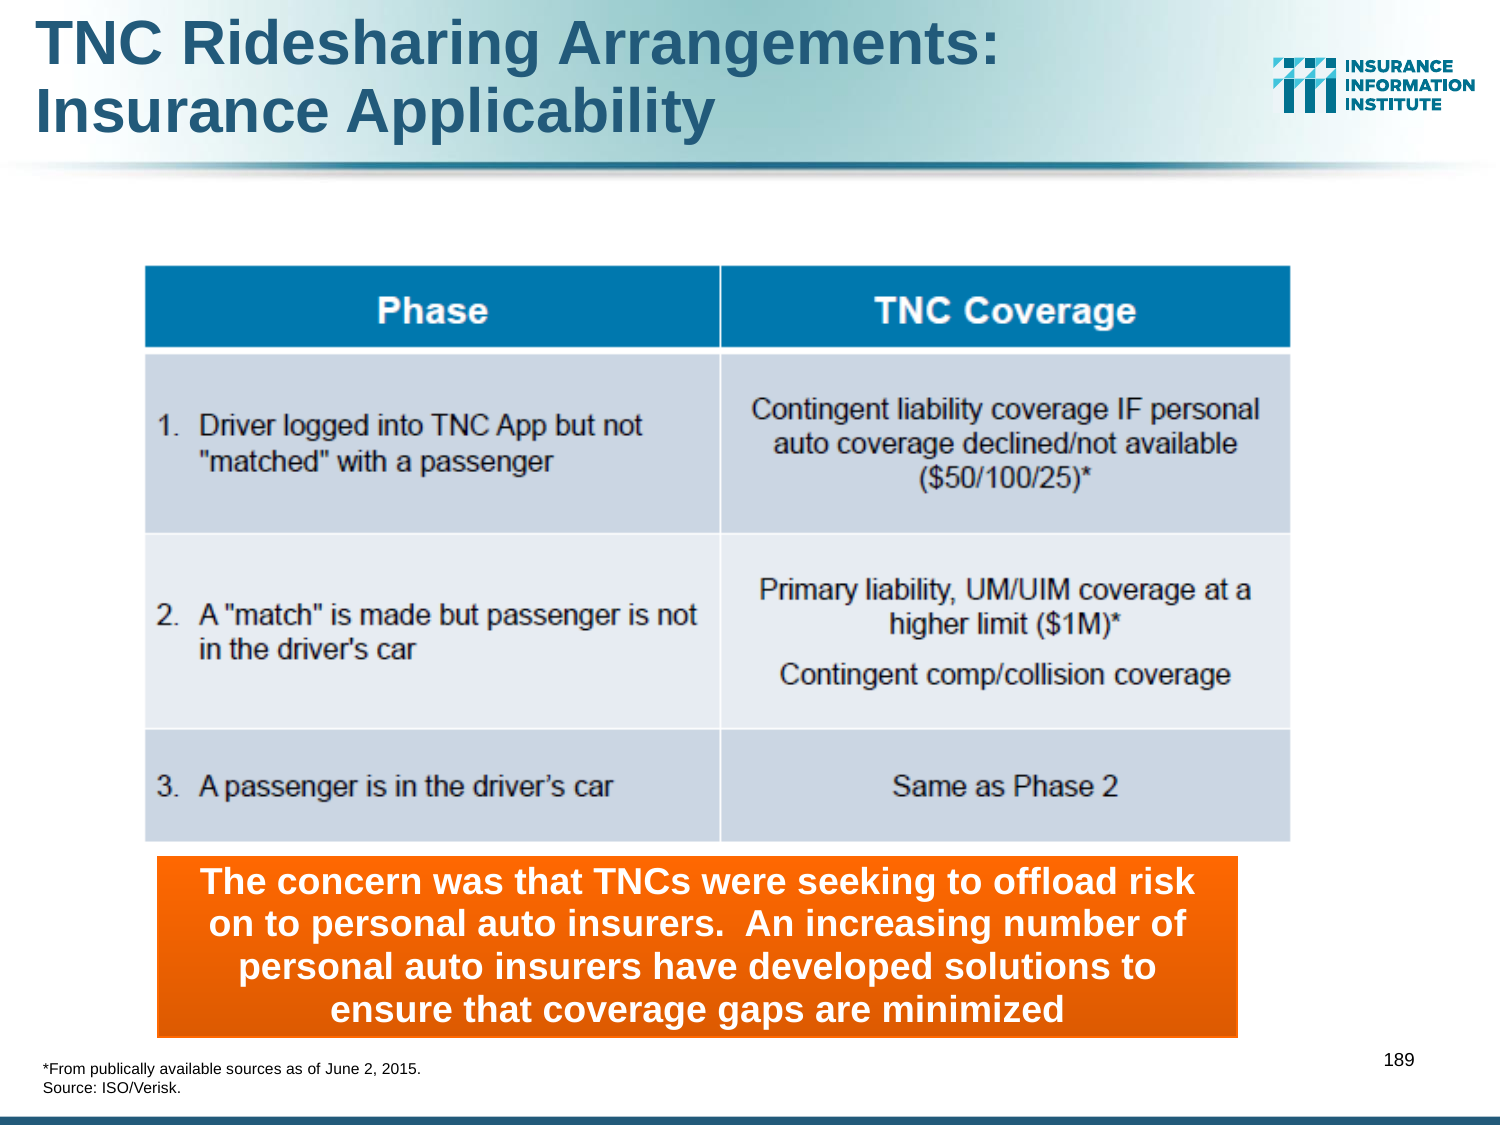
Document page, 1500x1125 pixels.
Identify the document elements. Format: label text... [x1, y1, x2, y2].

picture [0, 0, 1500, 189]
text_box *From publically available sources as of June 2, 2015. Source: ISO/Verisk. [28, 1051, 459, 1104]
title TNC Ridesharing Arrangements: Insurance Applicability [27, 24, 1177, 132]
text_box 189 [1364, 1039, 1430, 1077]
text_box The concern was that TNCs were seeking to offload risk on to personal auto insurers. An increasing number of personal auto insurers have developed solutions to ensure that coverage gaps are minimized [158, 865, 1238, 1037]
picture [133, 250, 1304, 858]
